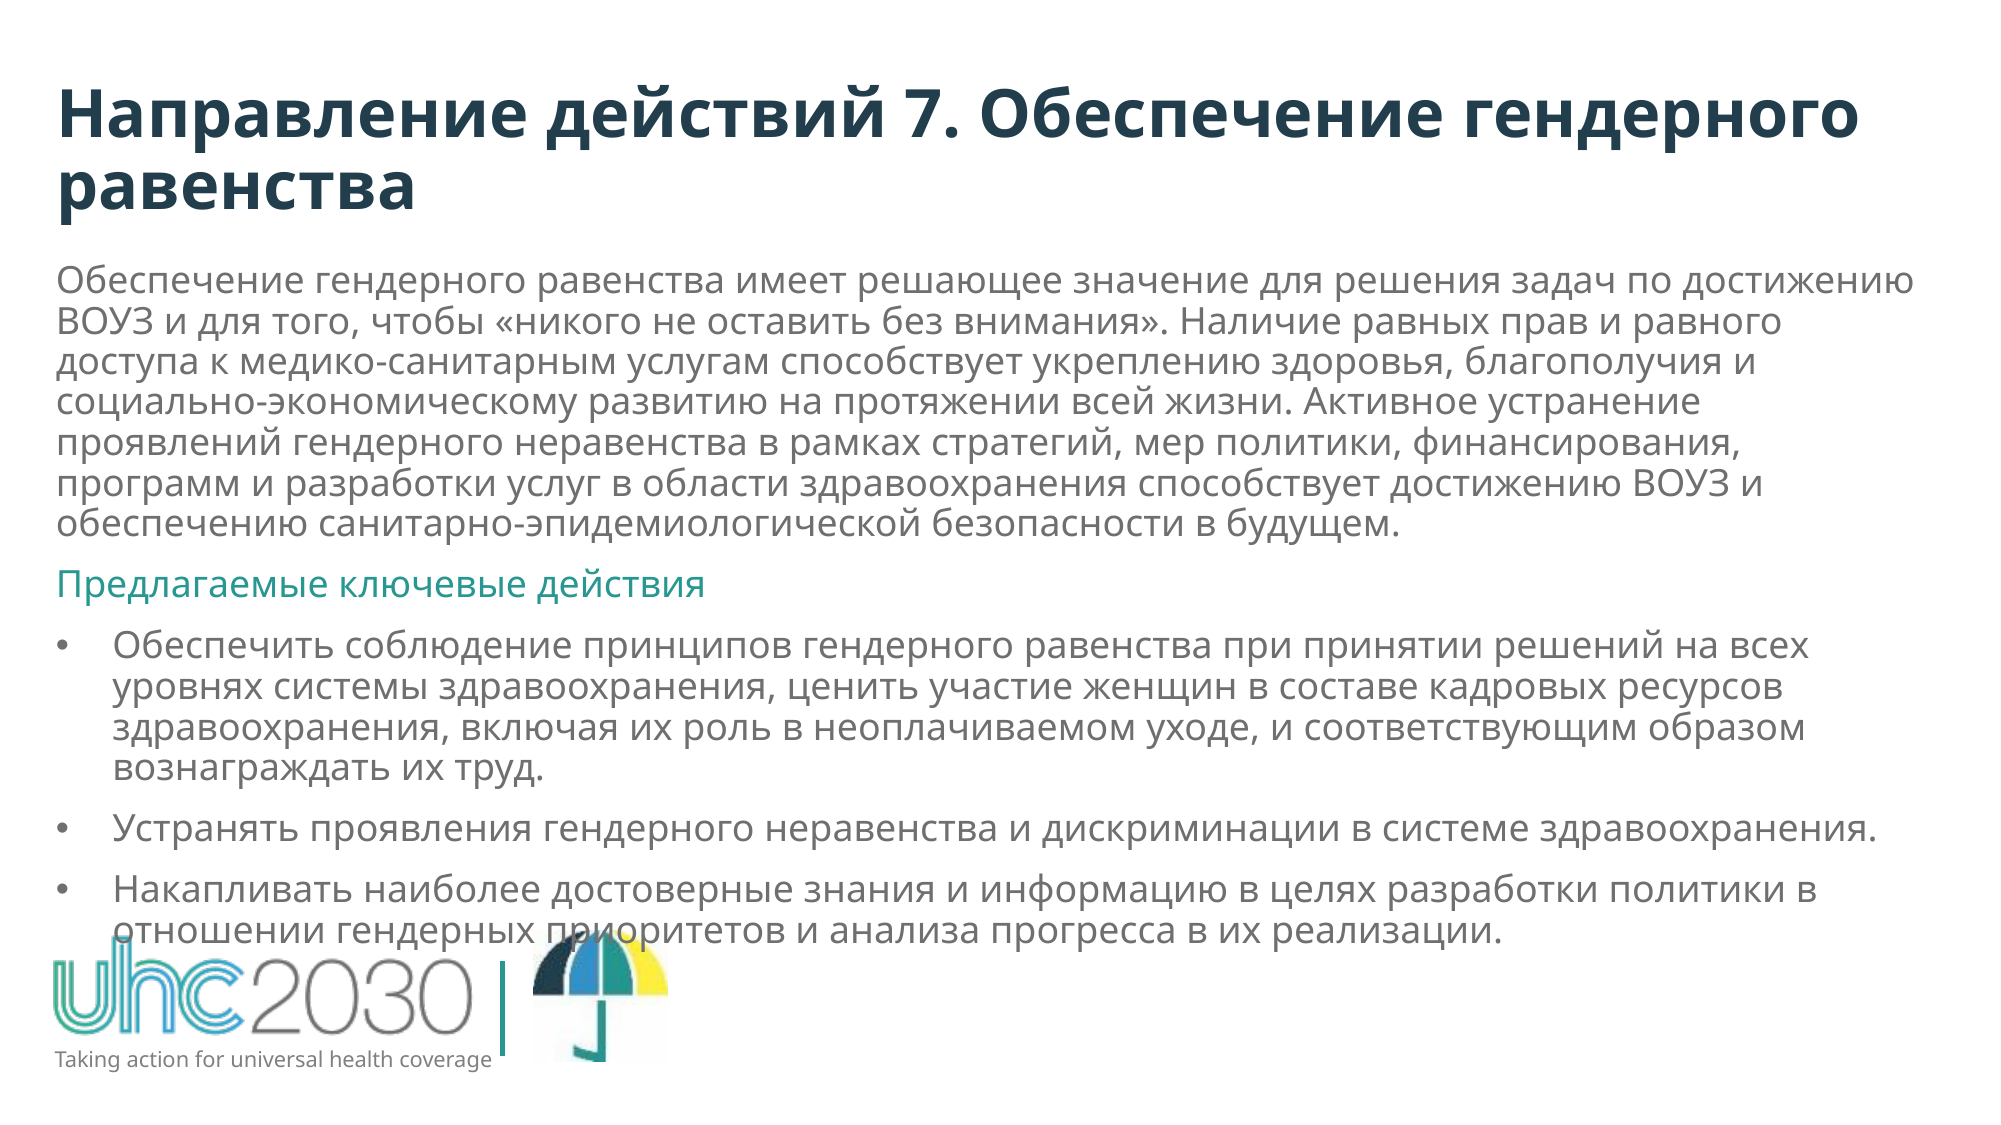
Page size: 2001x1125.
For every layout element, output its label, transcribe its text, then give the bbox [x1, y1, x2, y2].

list Обеспечение гендерного равенства имеет решающее значение для решения задач по достижению ВОУЗ и для того, чтобы «никого не оставить без внимания». Наличие равных прав и равного доступа к медико-санитарным услугам способствует укреплению здоровья, благополучия и социально-экономическому развитию на протяжении всей жизни. Активное устранение проявлений гендерного неравенства в рамках стратегий, мер политики, финансирования, программ и разработки услуг в области здравоохранения способствует достижению ВОУЗ и обеспечению санитарно-эпидемиологической безопасности в будущем. Предлагаемые ключевые действия Обеспечить соблюдение принципов гендерного равенства при принятии решений на всех уровнях системы здравоохранения, ценить участие женщин в составе кадровых ресурсов здравоохранения, включая их роль в неоплачиваемом уходе, и соответствующим образом вознаграждать их труд. Устранять проявления гендерного неравенства и дискриминации в системе здравоохранения. Накапливать наиболее достоверные знания и информацию в целях разработки политики в отношении гендерных приоритетов и анализа прогресса в их реализации. [40, 253, 1945, 939]
picture [533, 939, 668, 1062]
list Направление действий 7. Обеспечение гендерного равенства [41, 72, 1945, 253]
picture [52, 939, 475, 1042]
